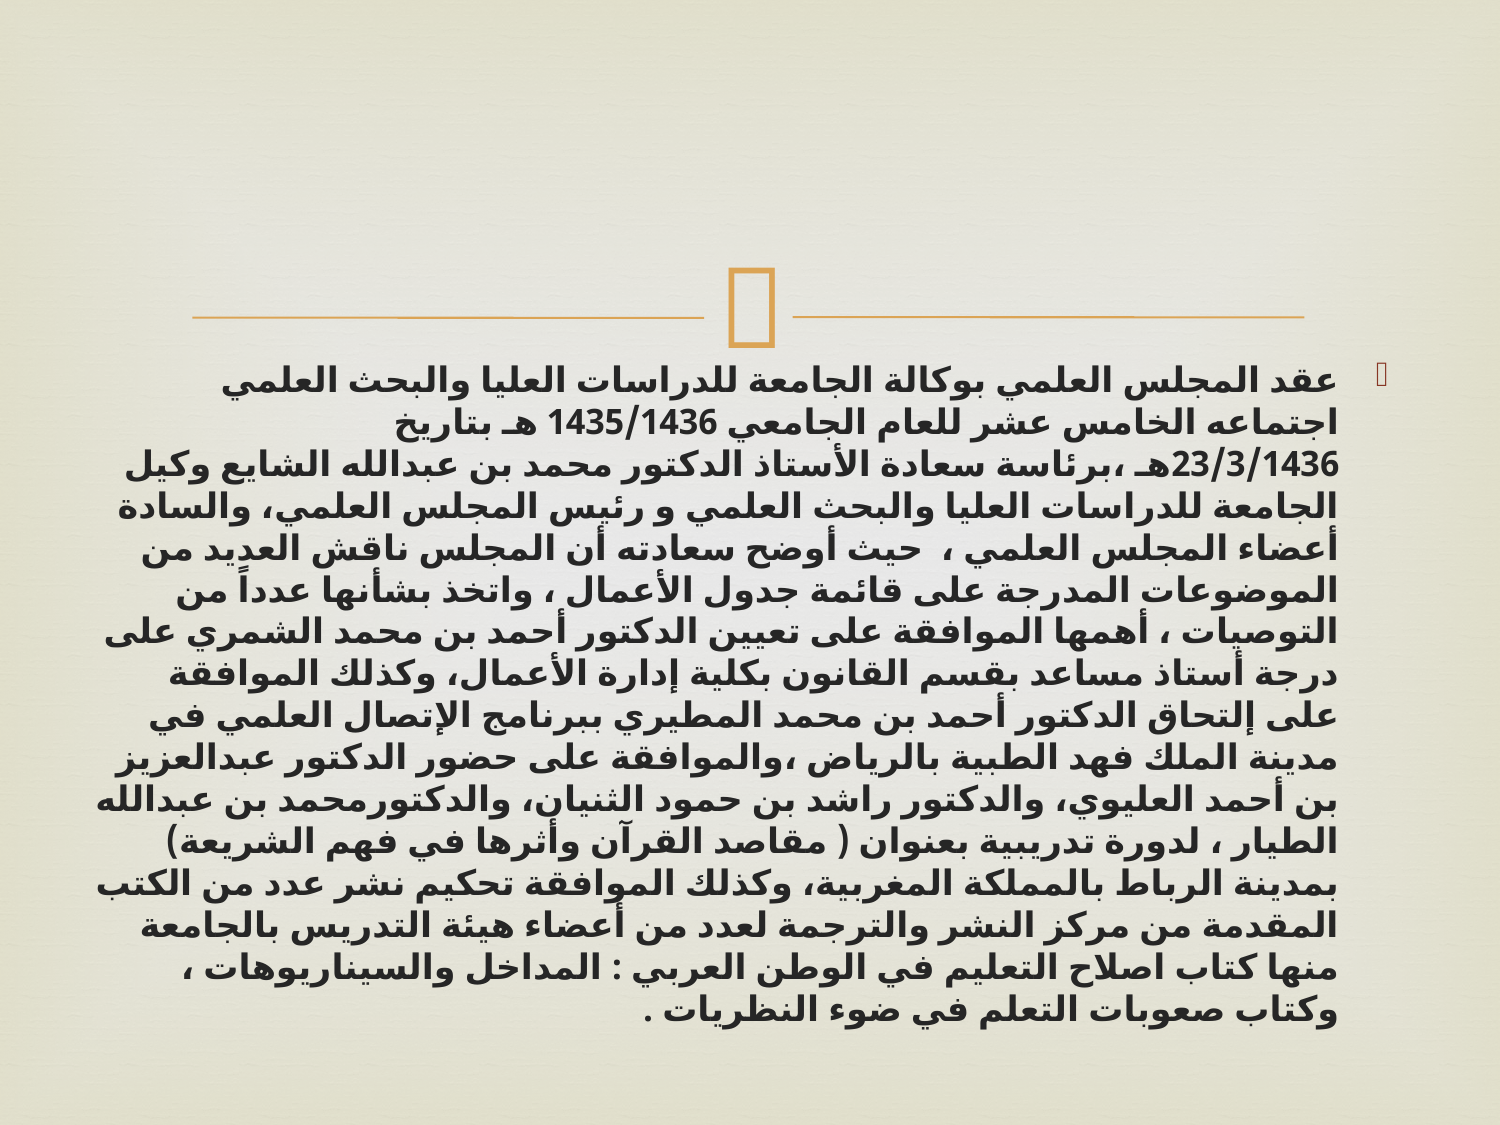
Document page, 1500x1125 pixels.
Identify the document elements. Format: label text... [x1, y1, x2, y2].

list عقد المجلس العلمي بوكالة الجامعة للدراسات العليا والبحث العلمي اجتماعه الخامس عشر للعام الجامعي 1435/1436 هـ بتاريخ 23/3/1436هـ ،برئاسة سعادة الأستاذ الدكتور محمد بن عبدالله الشايع وكيل الجامعة للدراسات العليا والبحث العلمي و رئيس المجلس العلمي، والسادة أعضاء المجلس العلمي ، حيث أوضح سعادته أن المجلس ناقش العديد من الموضوعات المدرجة على قائمة جدول الأعمال ، واتخذ بشأنها عدداً من التوصيات ، أهمها الموافقة على تعيين الدكتور أحمد بن محمد الشمري على درجة أستاذ مساعد بقسم القانون بكلية إدارة الأعمال، وكذلك الموافقة على إلتحاق الدكتور أحمد بن محمد المطيري ببرنامج الإتصال العلمي في مدينة الملك فهد الطبية بالرياض ،والموافقة على حضور الدكتور عبدالعزيز بن أحمد العليوي، والدكتور راشد بن حمود الثنيان، والدكتورمحمد بن عبدالله الطيار ، لدورة تدريبية بعنوان ( مقاصد القرآن وأثرها في فهم الشريعة) بمدينة الرباط بالمملكة المغربية، وكذلك الموافقة تحكيم نشر عدد من الكتب المقدمة من مركز النشر والترجمة لعدد من أعضاء هيئة التدريس بالجامعة منها كتاب اصلاح التعليم في الوطن العربي : المداخل والسيناريوهات ، وكتاب صعوبات التعلم في ضوء النظريات . [76, 349, 1400, 1059]
